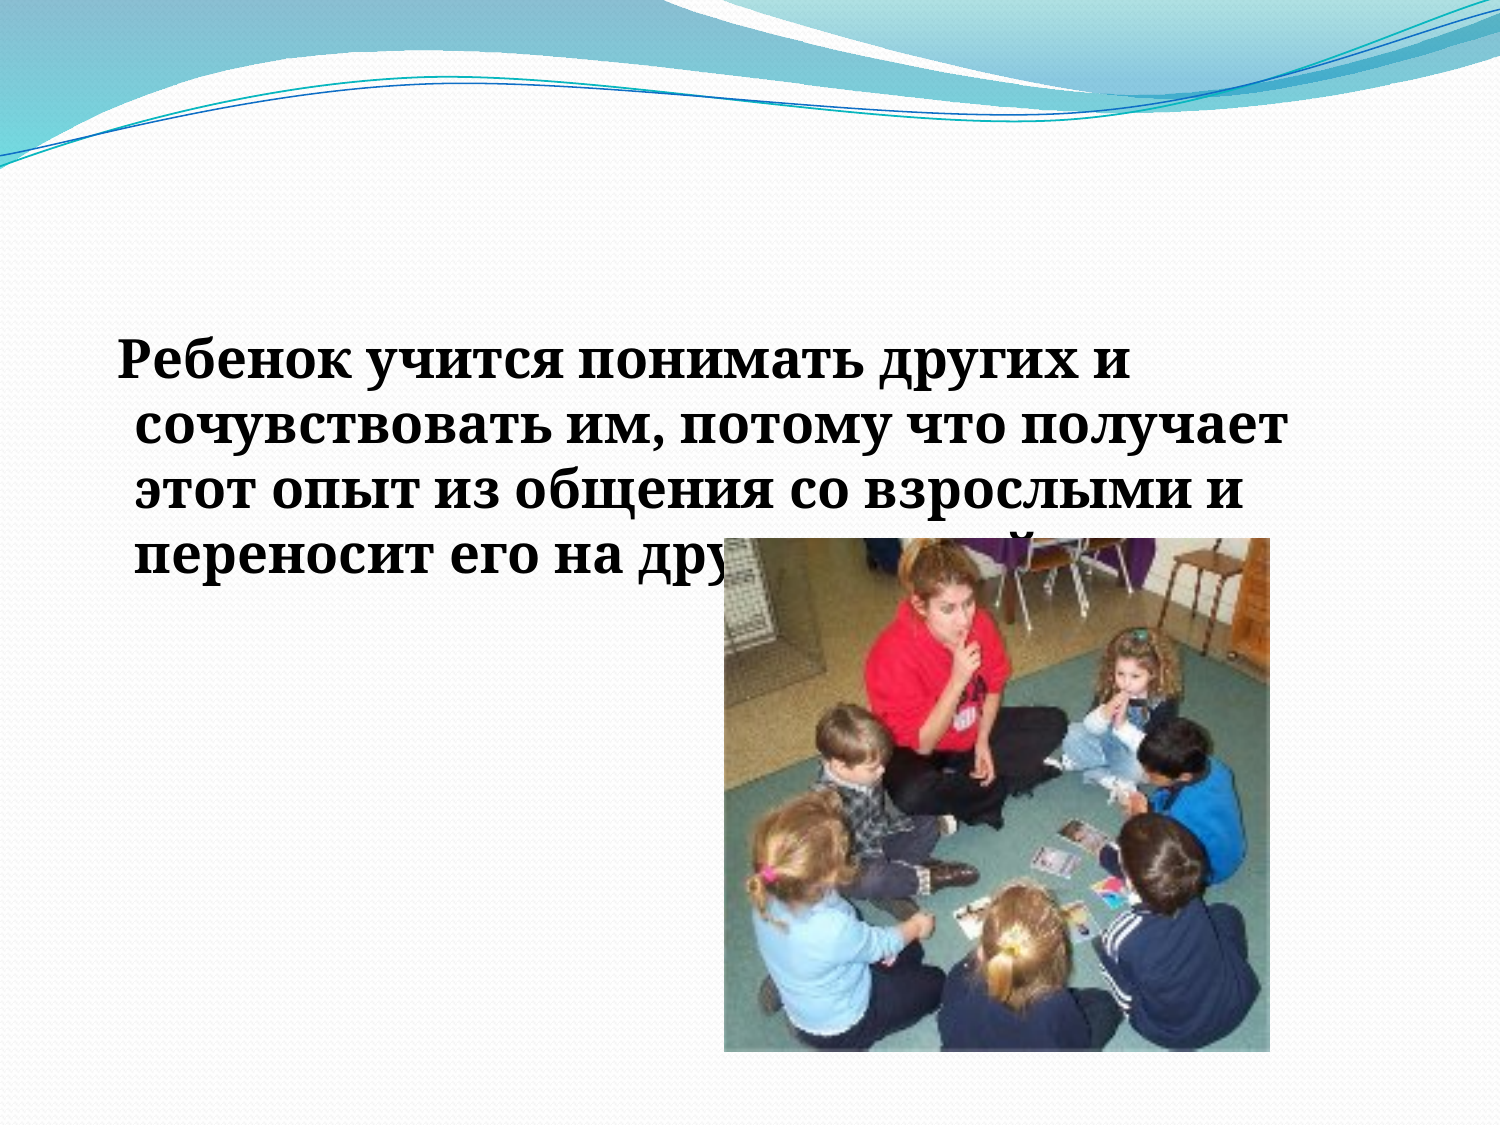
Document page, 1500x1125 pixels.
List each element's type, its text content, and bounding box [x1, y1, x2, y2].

picture [724, 538, 1270, 1053]
list Ребенок учится понимать других и сочувствовать им, потому что получает этот опыт из общения со взрослыми и переносит его на других людей. [75, 317, 1425, 1038]
